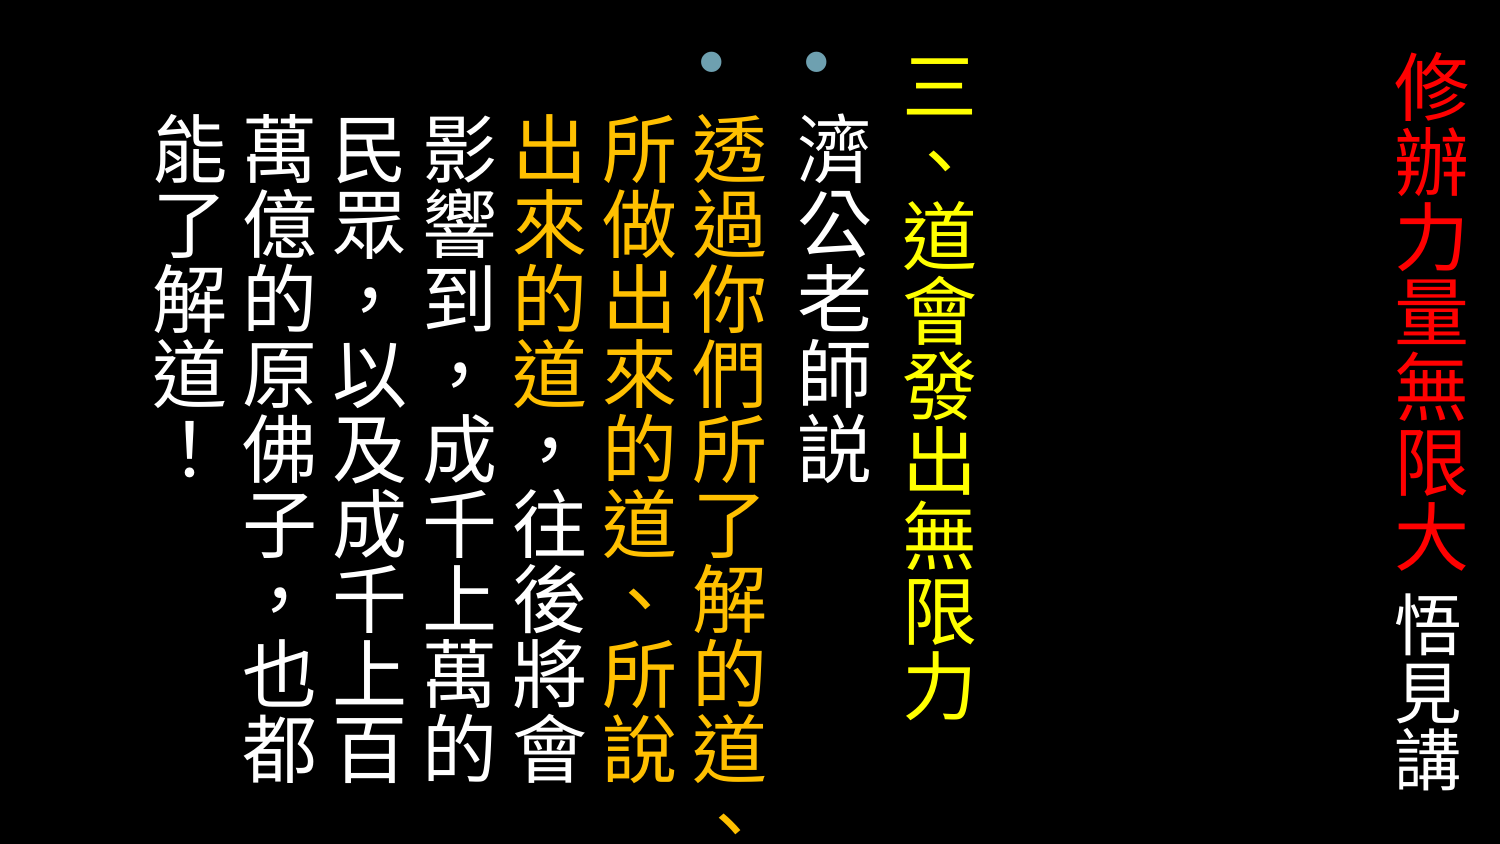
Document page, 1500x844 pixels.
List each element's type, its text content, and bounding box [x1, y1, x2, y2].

list 三、道會發出無限力 濟公老師説 透過你們所了解的道、所做出來的道、所說出來的道，往後將會影響到，成千上萬的民眾，以及成千上百萬億的原佛子，也都能了解道！ [29, 27, 1353, 820]
title 修辦力量無限大 悟見講 [1376, 23, 1483, 821]
